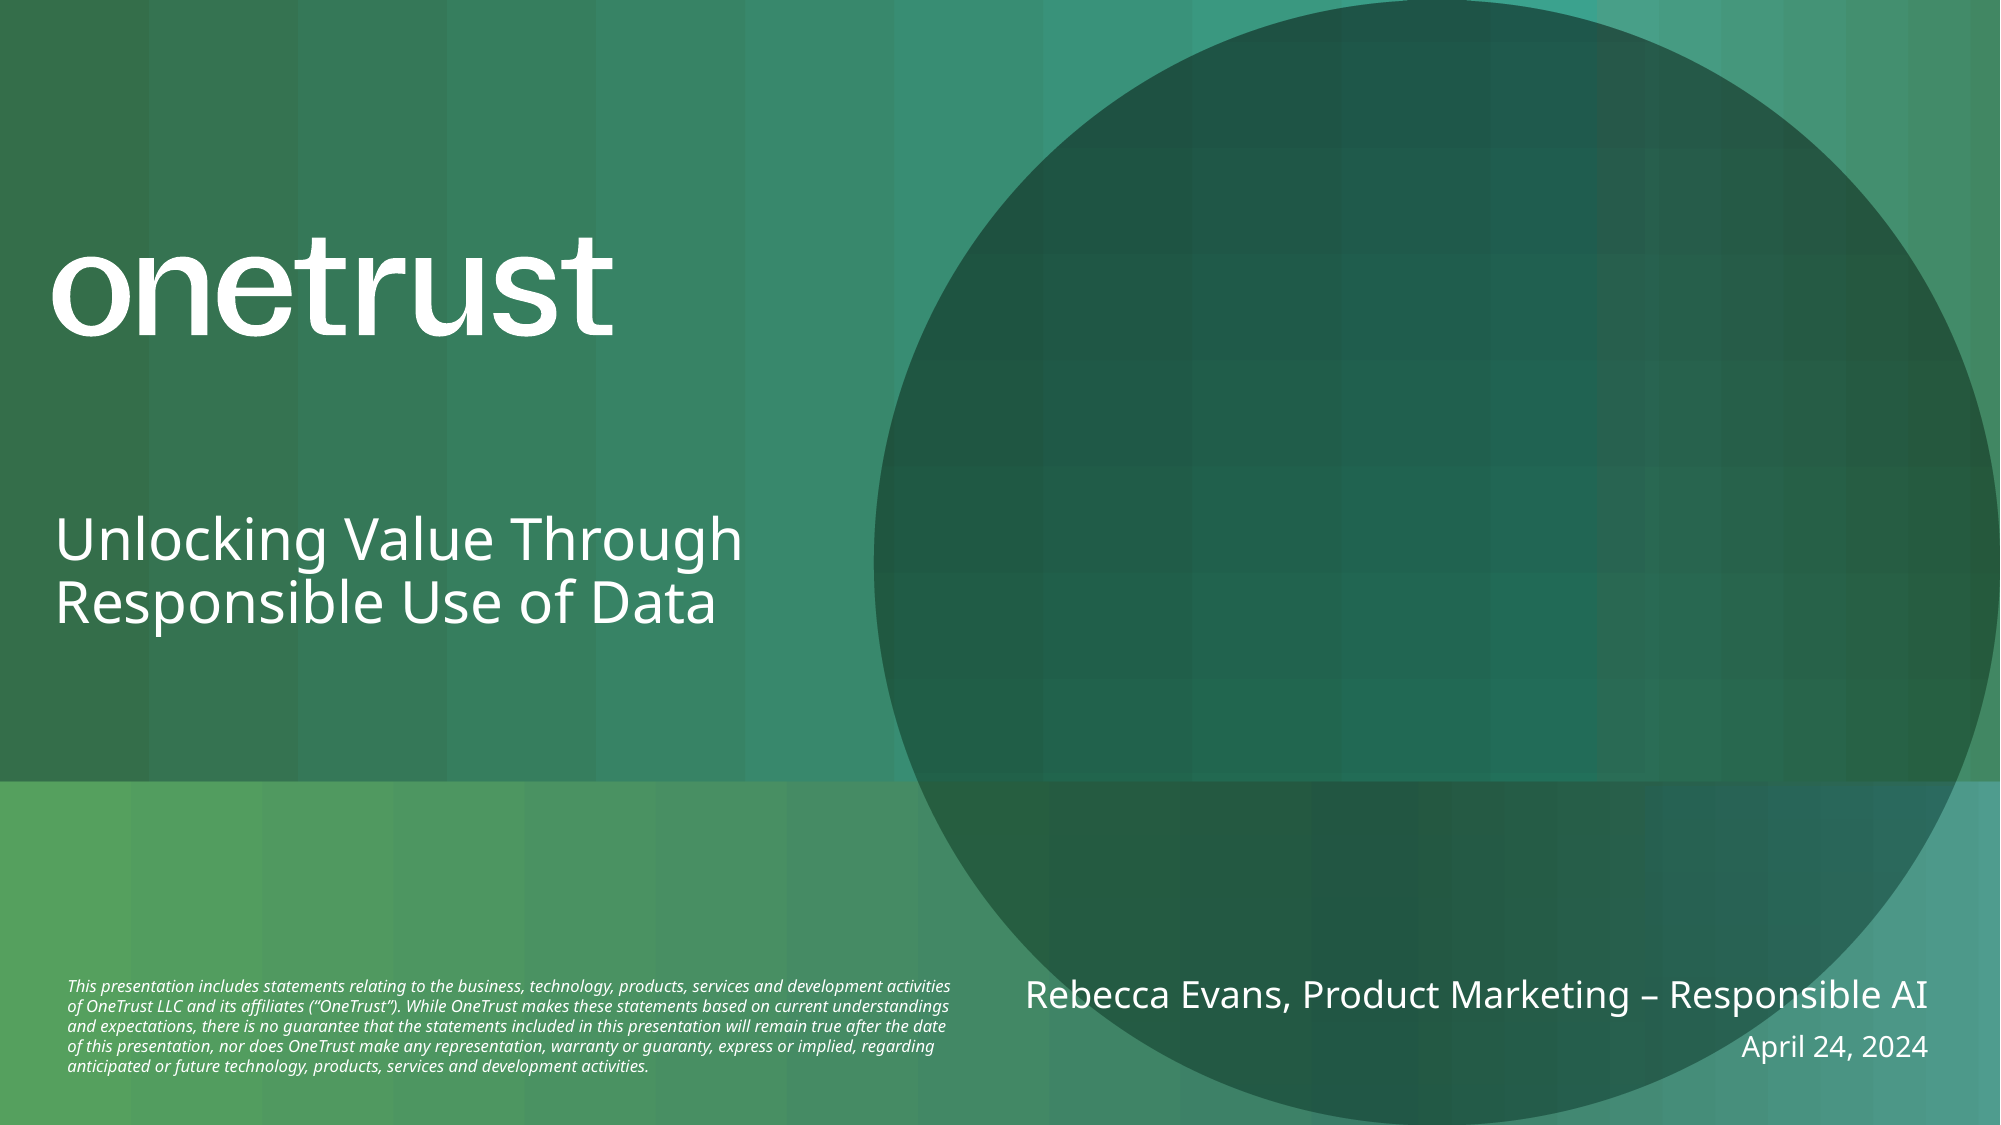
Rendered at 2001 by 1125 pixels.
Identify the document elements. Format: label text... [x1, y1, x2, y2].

list April 24, 2024 [999, 1024, 1944, 1069]
picture [0, 0, 2000, 1125]
title Unlocking Value Through Responsible Use of Data [39, 439, 1000, 766]
list Rebecca Evans, Product Marketing – Responsible AI [999, 968, 1944, 1024]
